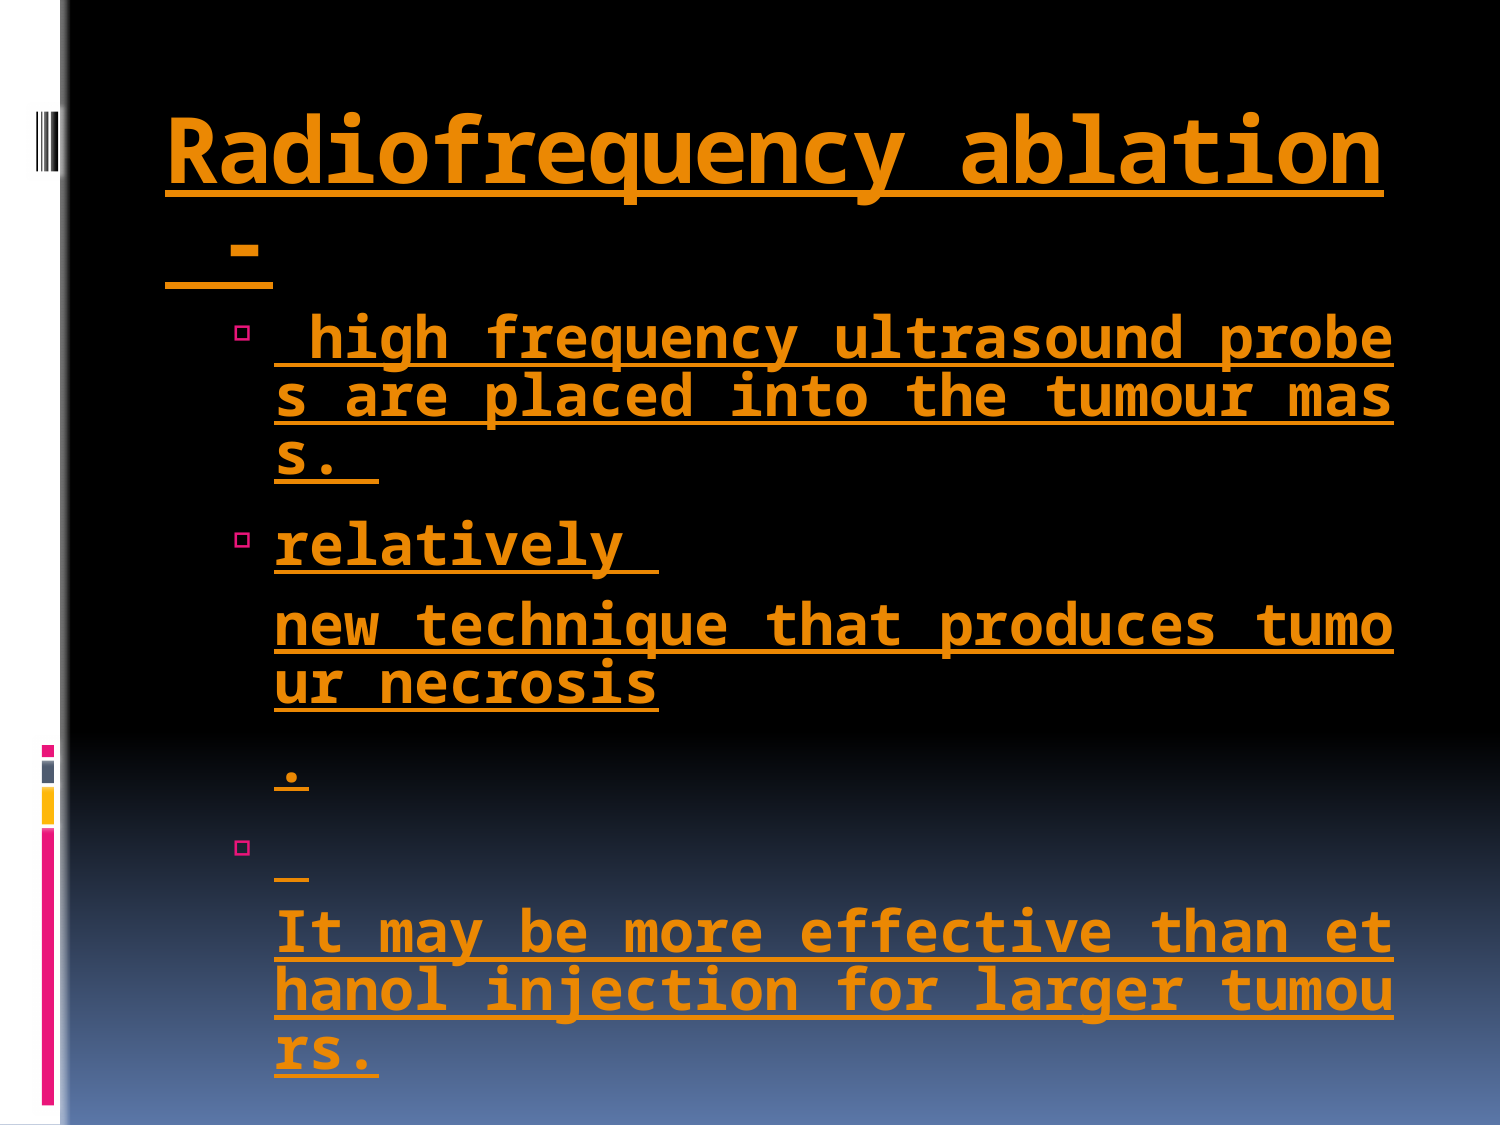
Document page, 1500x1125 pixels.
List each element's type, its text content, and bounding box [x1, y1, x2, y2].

list high frequency ultrasound probes are placed into the tumour mass. relatively new technique that produces tumour necrosis. It may be more effective than ethanol injection for larger tumours. This procedure is approved by NICE. [150, 292, 1425, 1043]
title Radiofrequency ablation - [150, 83, 1425, 234]
